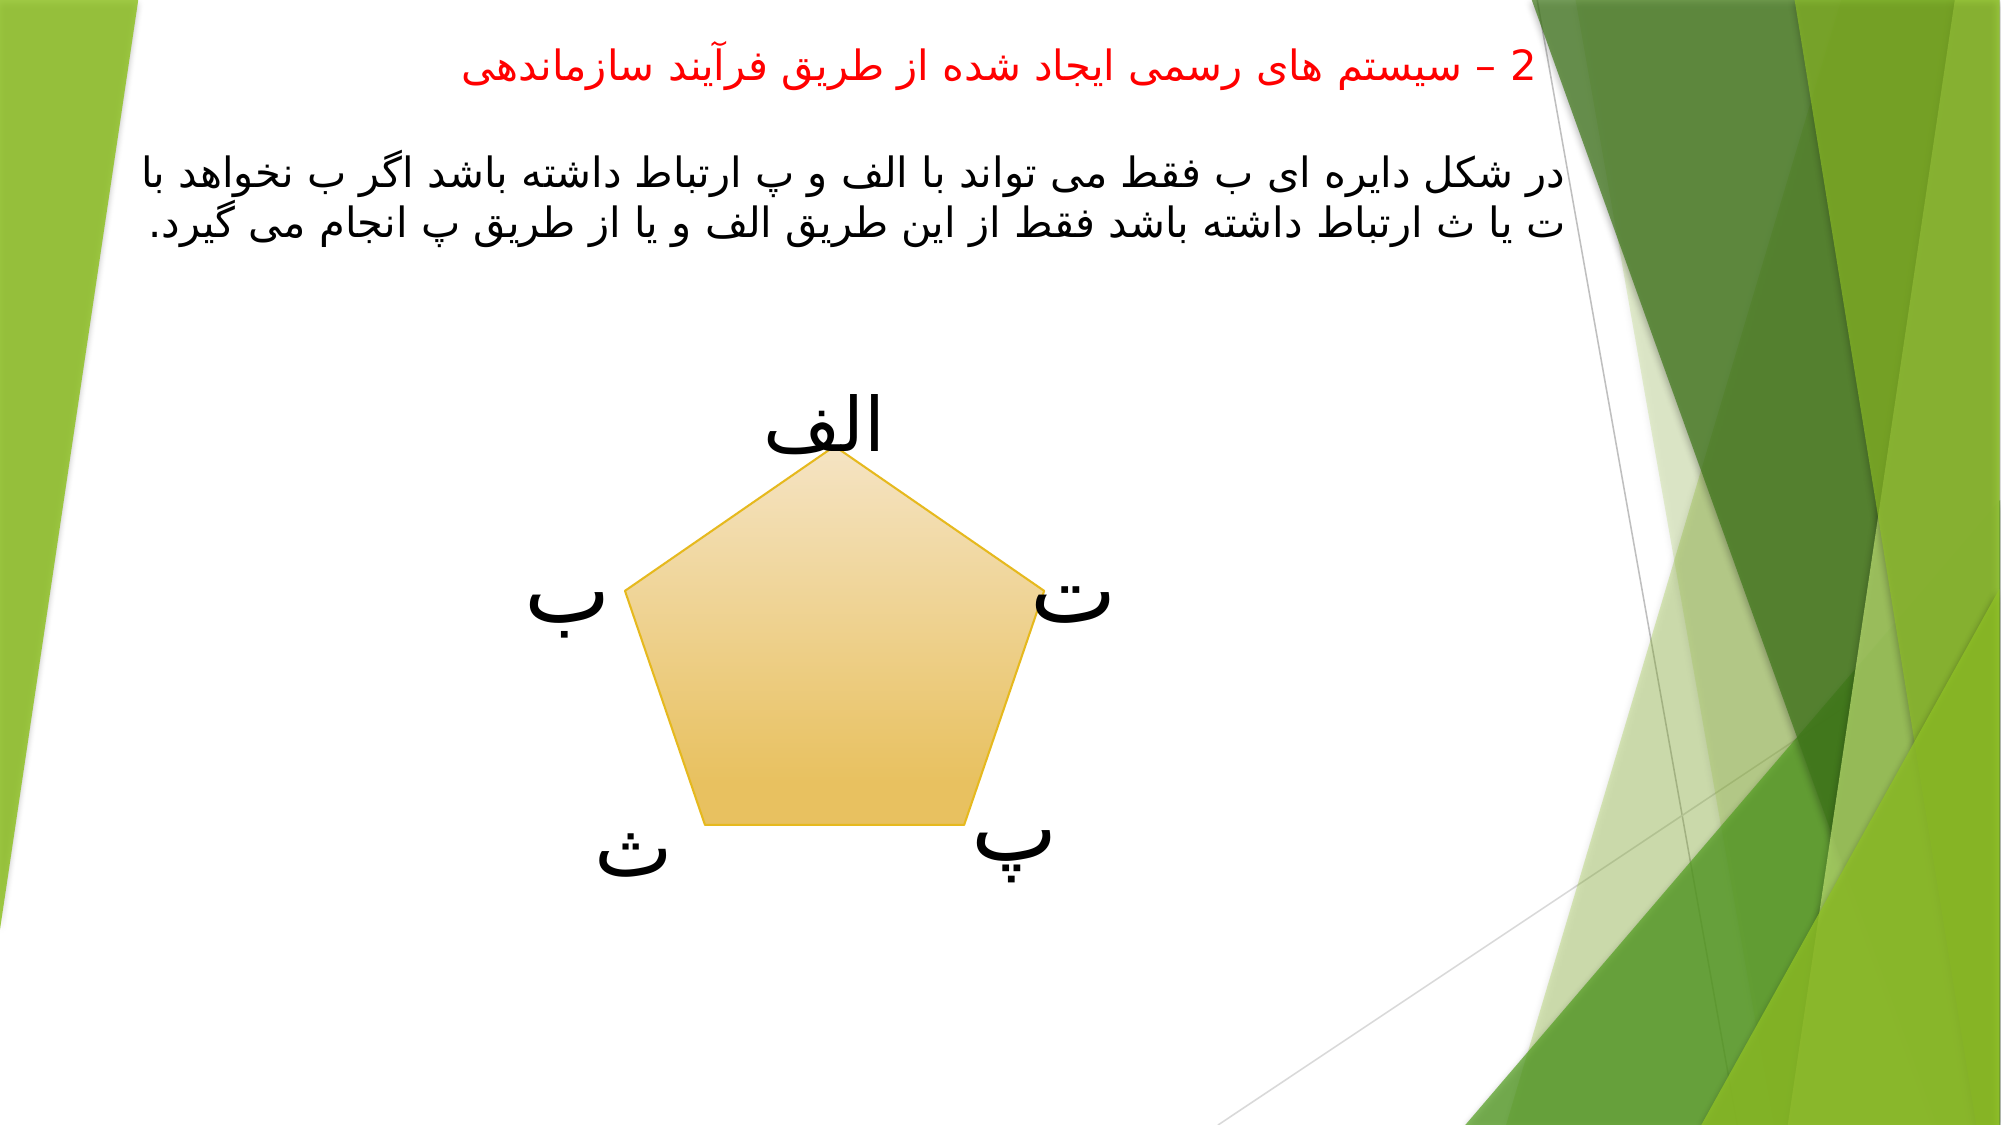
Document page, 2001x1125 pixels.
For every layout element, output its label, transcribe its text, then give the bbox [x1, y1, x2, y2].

text_box ت [1015, 523, 1140, 649]
text_box ب [509, 523, 634, 649]
text_box 2 – سیستم های رسمی ایجاد شده از طریق فرآیند سازماندهی [261, 28, 1552, 97]
text_box [634, 474, 1026, 826]
text_box در شکل دایره ای ب فقط می تواند با الف و پ ارتباط داشته باشد اگر ب نخواهد با ت یا ث ارتباط داشته باشد فقط از این طریق الف و یا از طریق پ انجام می گیرد. [88, 138, 1581, 254]
text_box الف [749, 368, 909, 474]
text_box پ [956, 761, 1102, 887]
text_box ث [580, 786, 715, 901]
